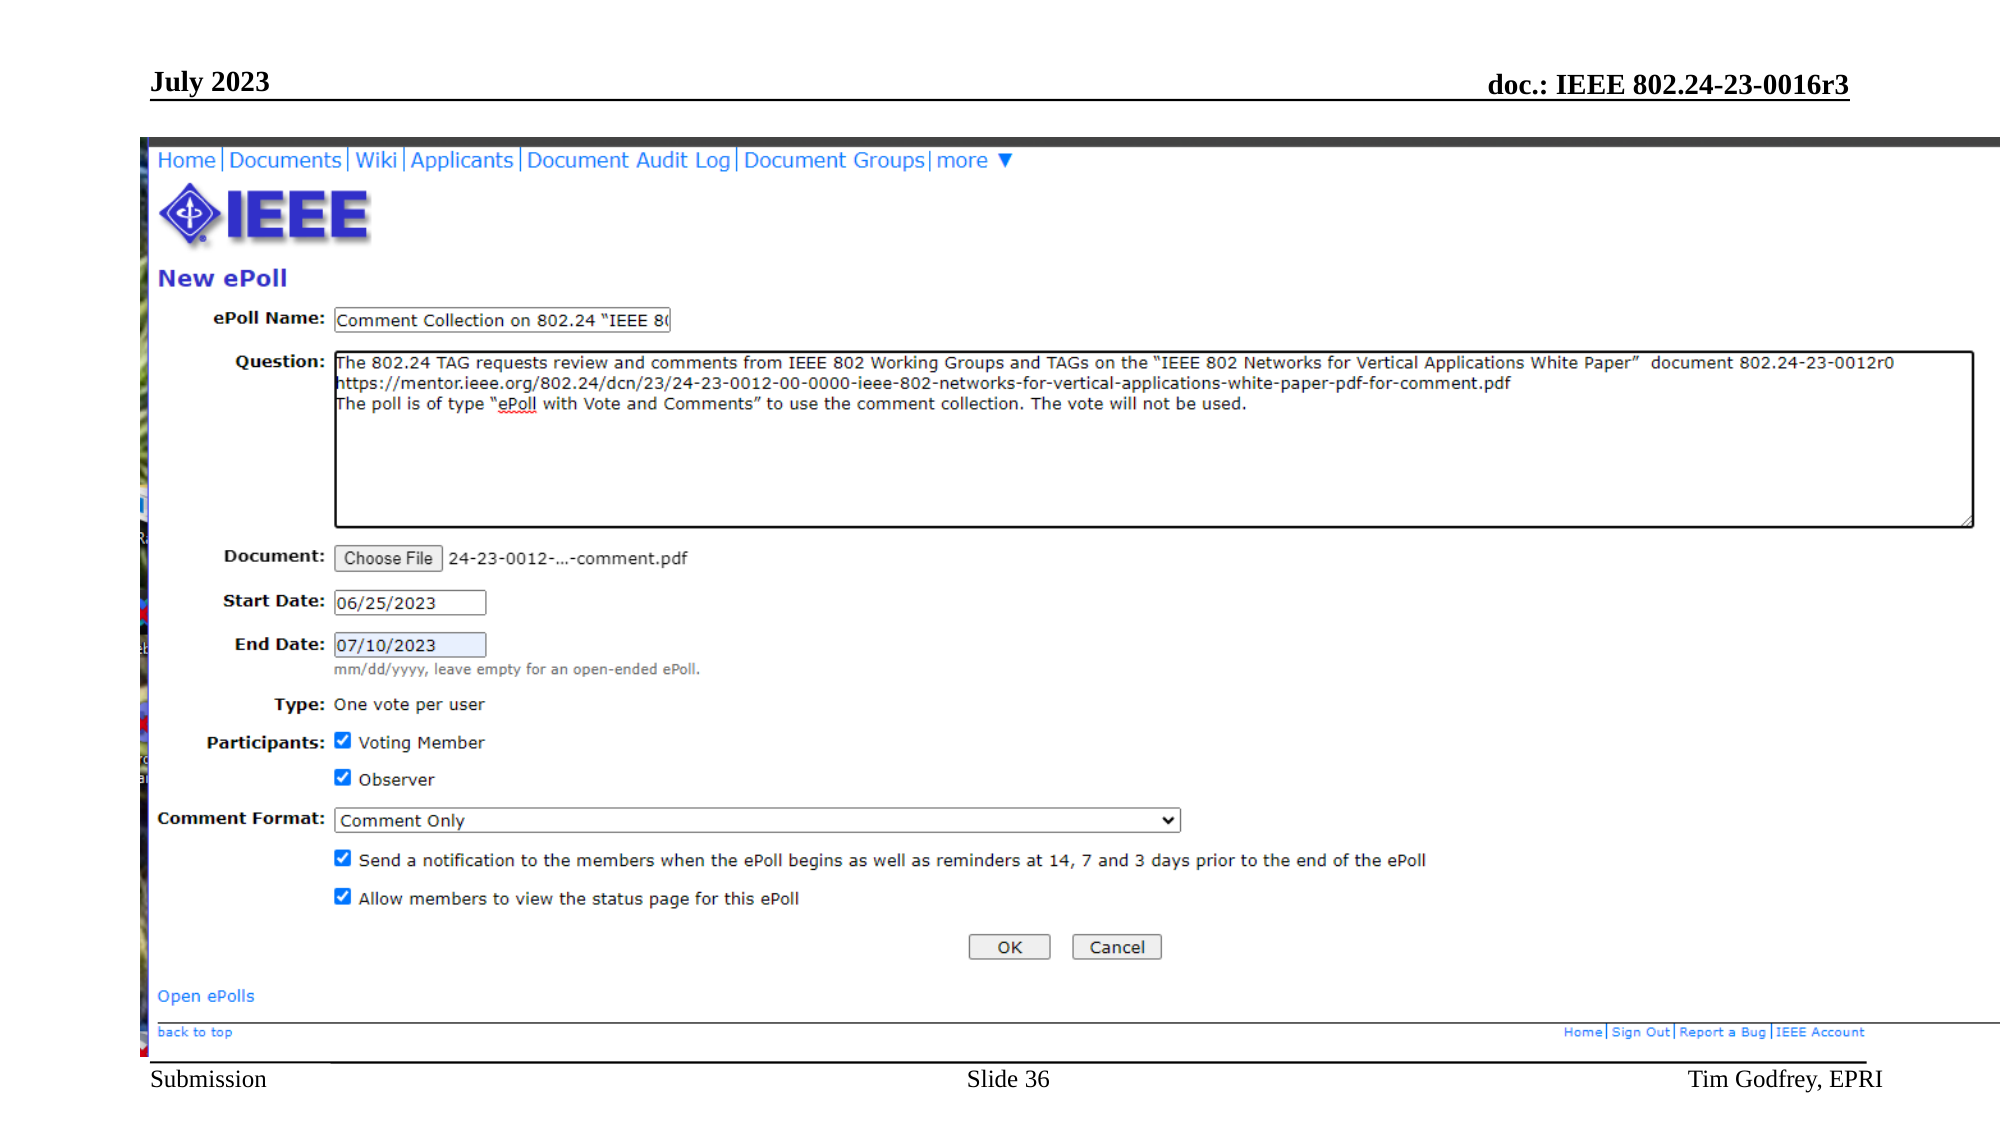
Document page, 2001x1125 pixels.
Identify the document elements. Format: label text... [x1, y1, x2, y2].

footer Tim Godfrey, EPRI [1200, 1062, 1884, 1108]
slide_number Slide 36 [937, 1062, 1079, 1108]
picture [140, 137, 2000, 1057]
